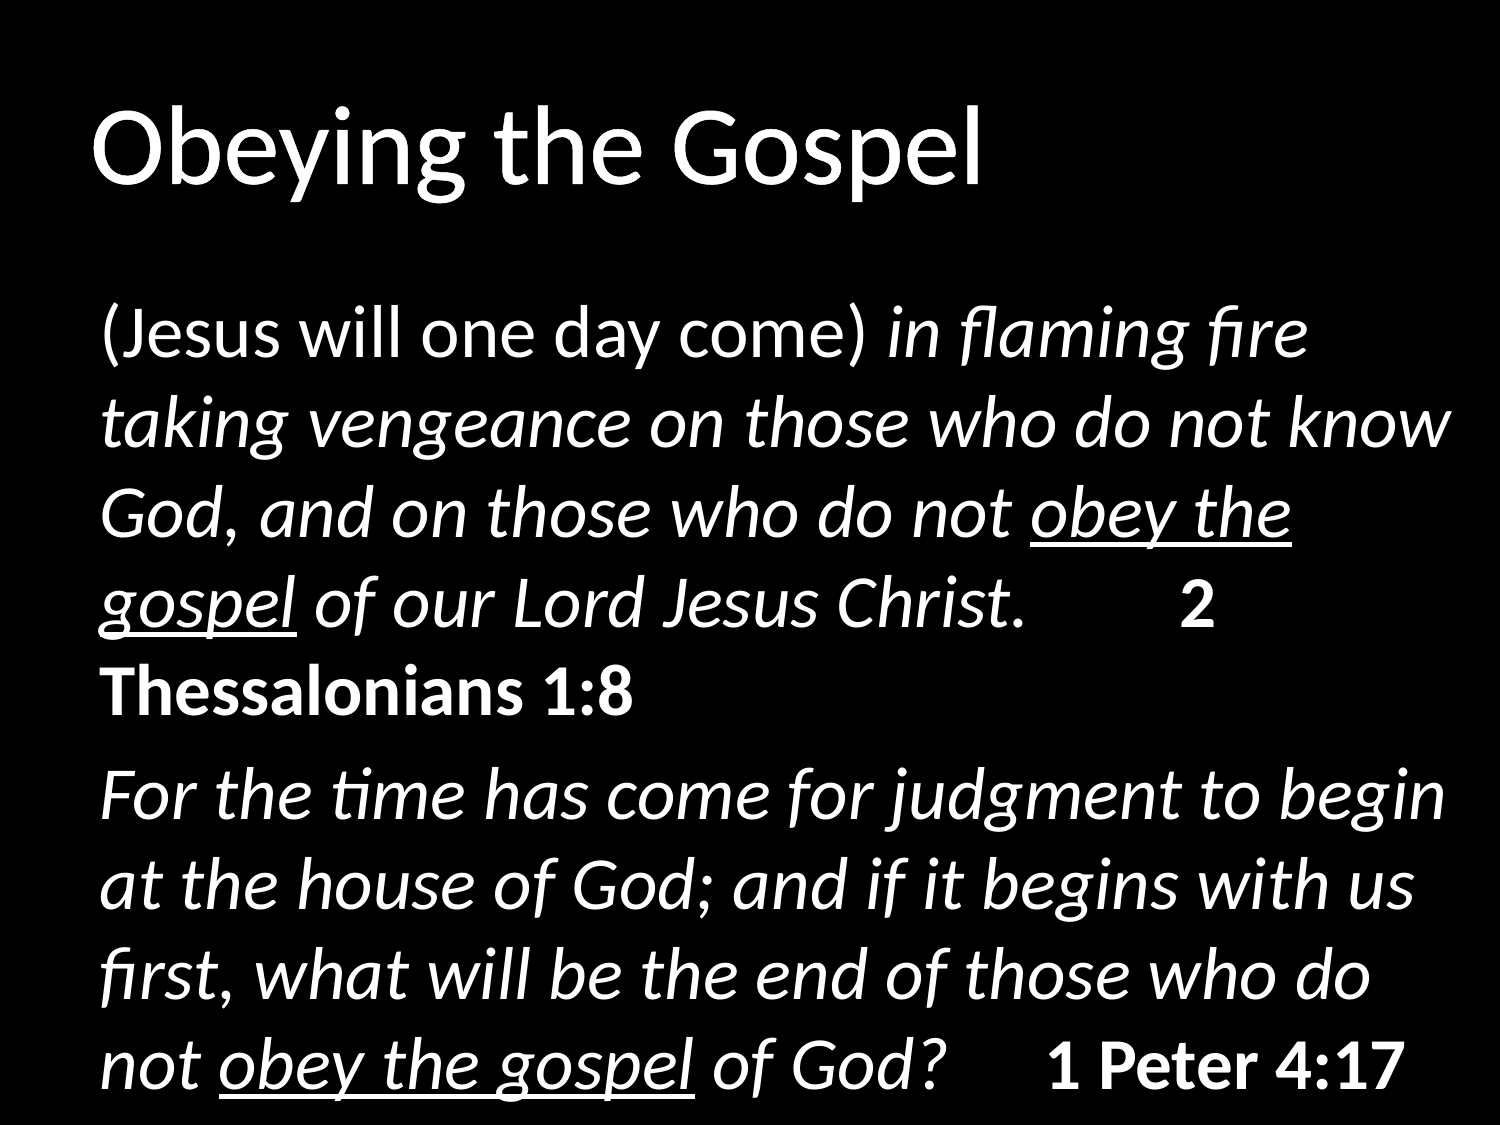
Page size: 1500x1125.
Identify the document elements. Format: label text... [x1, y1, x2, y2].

title Obeying the Gospel [75, 45, 1425, 233]
list (Jesus will one day come) in flaming fire taking vengeance on those who do not know God, and on those who do not obey the gospel of our Lord Jesus Christ. 2 Thessalonians 1:8 For the time has come for judgment to begin at the house of God; and if it begins with us first, what will be the end of those who do not obey the gospel of God? 1 Peter 4:17 [24, 275, 1475, 1125]
